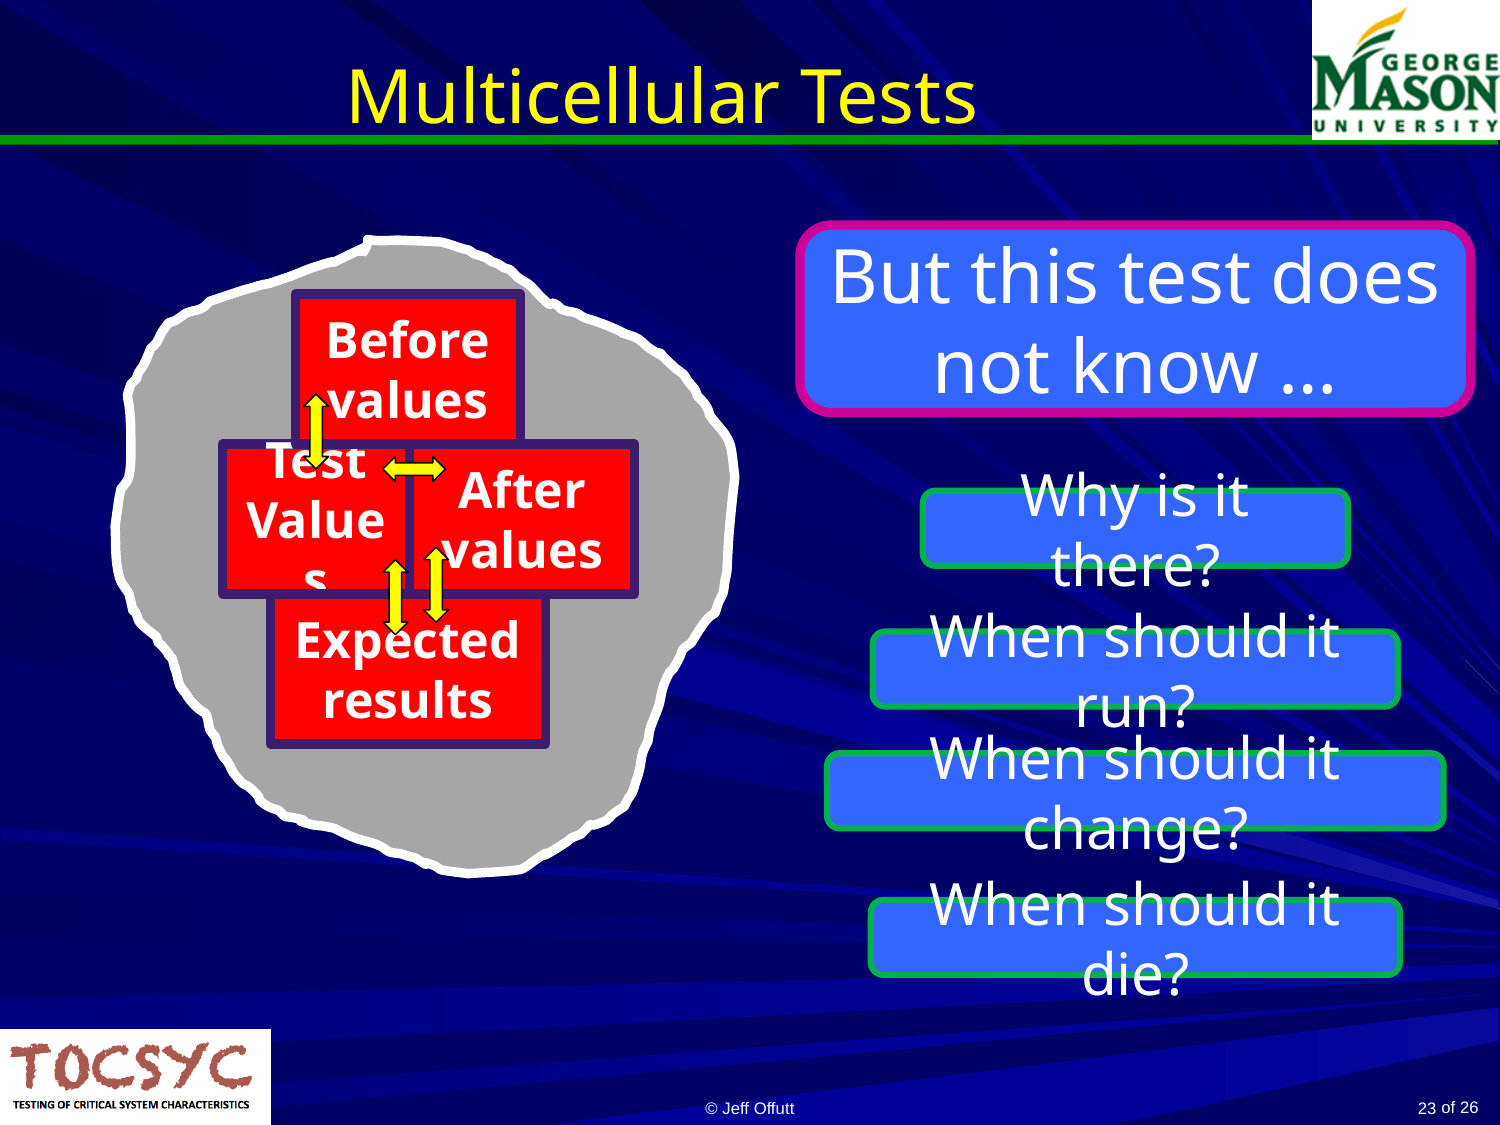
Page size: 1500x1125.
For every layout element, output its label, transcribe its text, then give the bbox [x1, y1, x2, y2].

slide_number 23 [1179, 1074, 1452, 1125]
text_box When should it run? [872, 631, 1398, 707]
text_box When should it die? [870, 899, 1400, 975]
text_box When should it change? [827, 753, 1444, 829]
title Multicellular Tests [11, 0, 1313, 188]
picture [1313, 0, 1500, 140]
text_box Why is it there? [922, 490, 1348, 566]
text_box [114, 239, 736, 874]
text_box But this test does not know … [799, 224, 1471, 413]
picture [0, 1029, 271, 1125]
footer © Jeff Offutt [512, 1074, 988, 1125]
